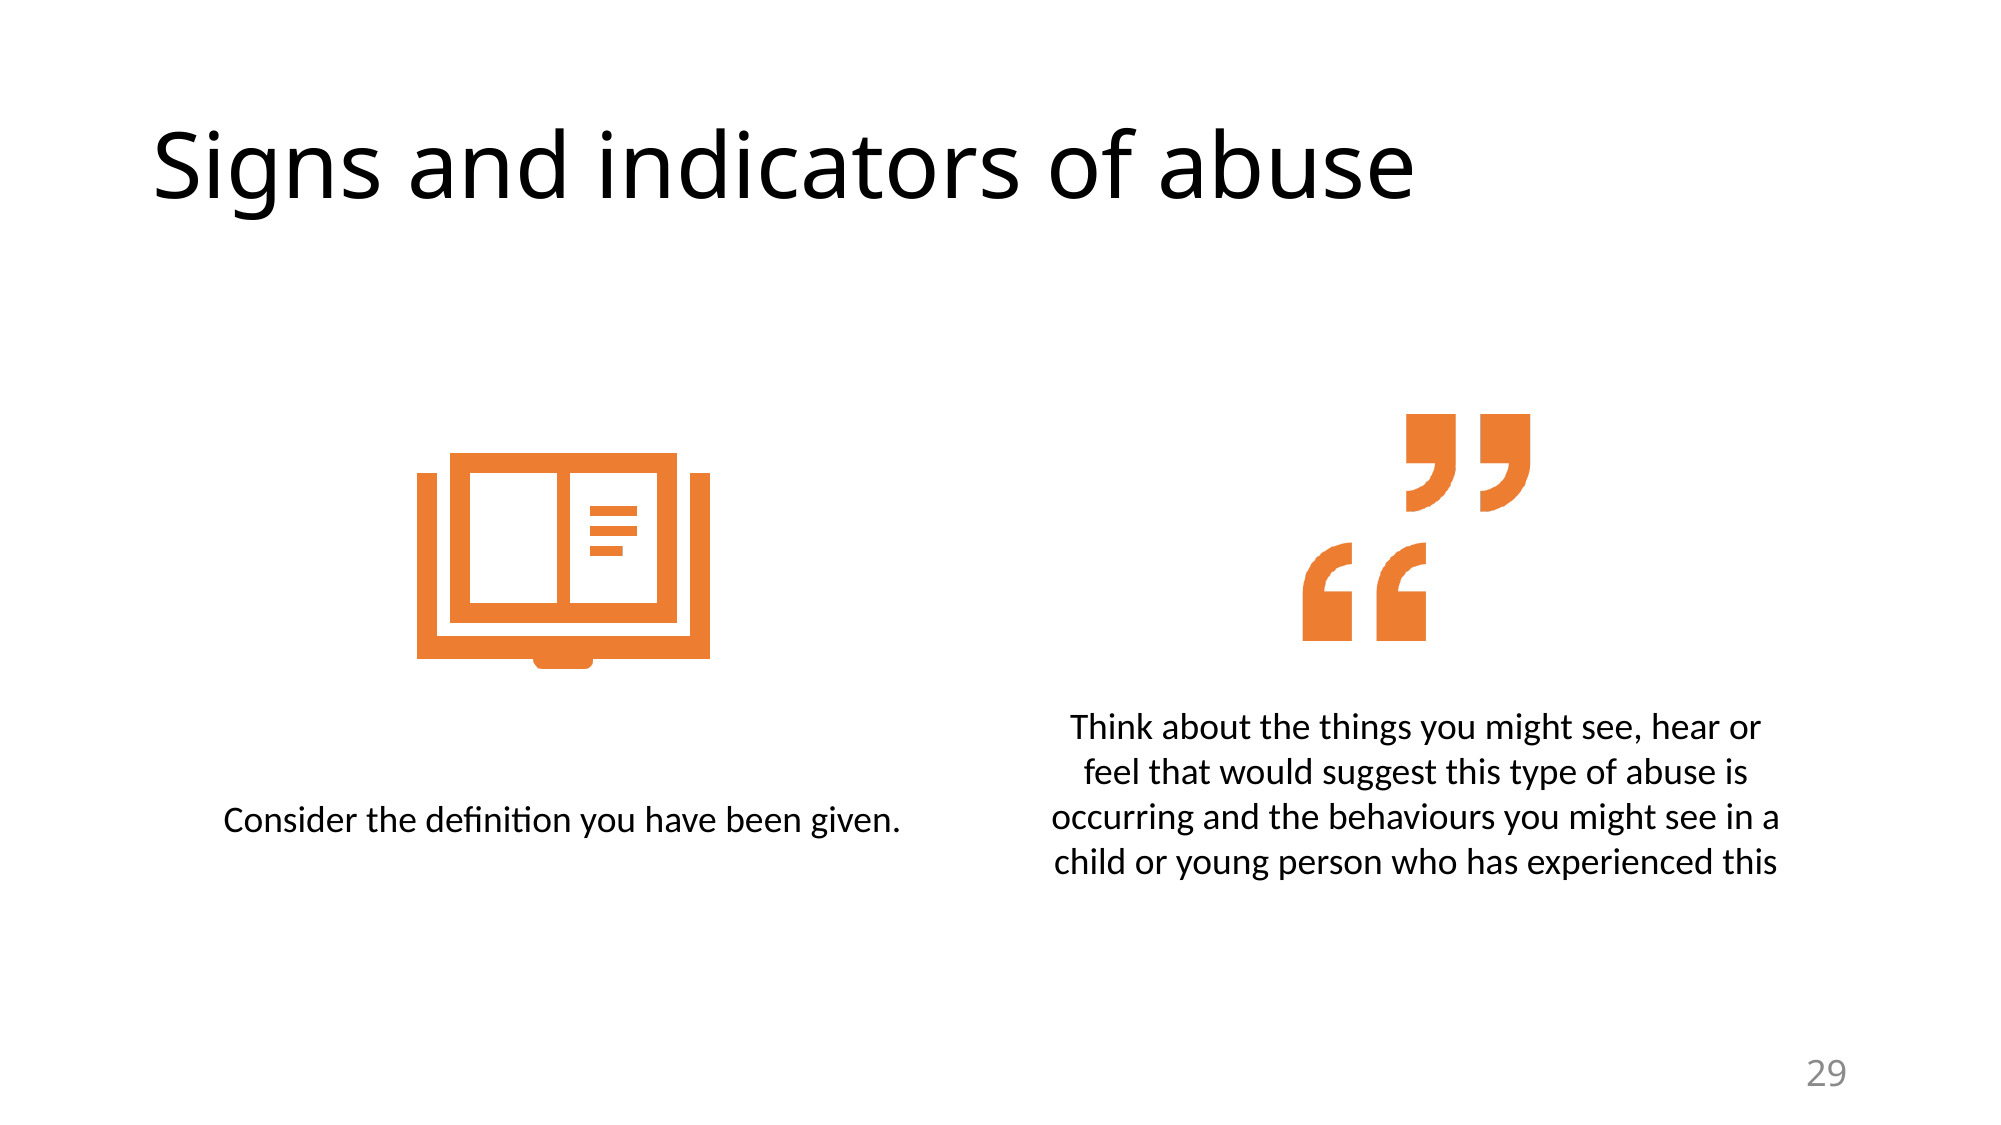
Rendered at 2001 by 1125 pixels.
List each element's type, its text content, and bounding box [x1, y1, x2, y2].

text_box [137, 299, 1863, 1014]
title Signs and indicators of abuse [137, 59, 1863, 278]
slide_number 29 [1412, 1042, 1863, 1103]
